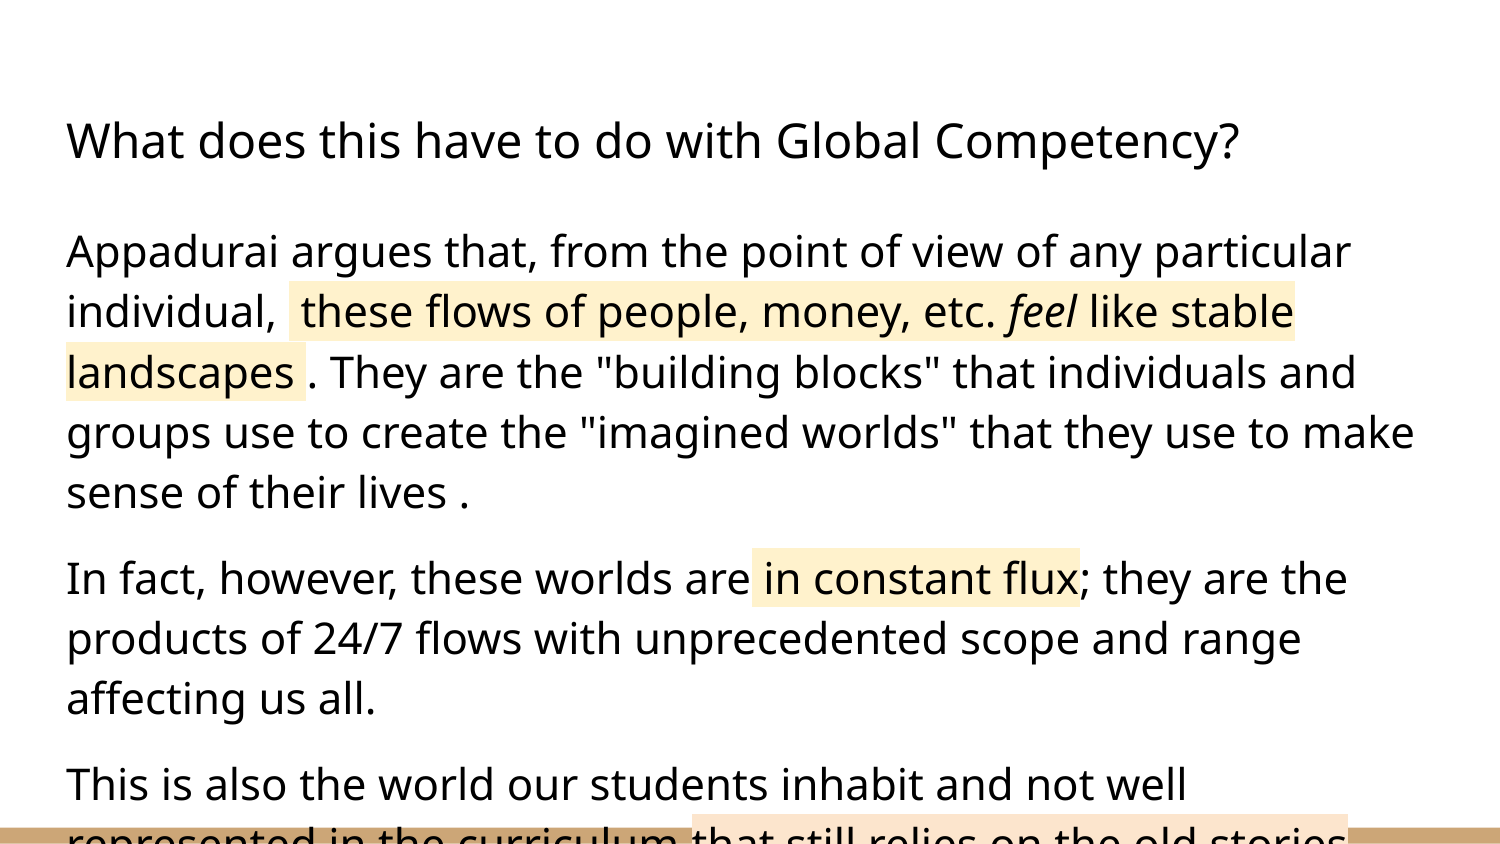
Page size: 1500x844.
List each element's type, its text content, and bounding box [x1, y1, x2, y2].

title What does this have to do with Global Competency? [51, 51, 1449, 189]
list Appadurai argues that, from the point of view of any particular individual, these flows of people, money, etc. feel like stable landscapes . They are the "building blocks" that individuals and groups use to create the "imagined worlds" that they use to make sense of their lives . In fact, however, these worlds are in constant flux; they are the products of 24/7 flows with unprecedented scope and range affecting us all. This is also the world our students inhabit and not well represented in the curriculum that still relies on the old stories and as PISA results seem to suggest not relevant to their lives. [51, 200, 1449, 752]
